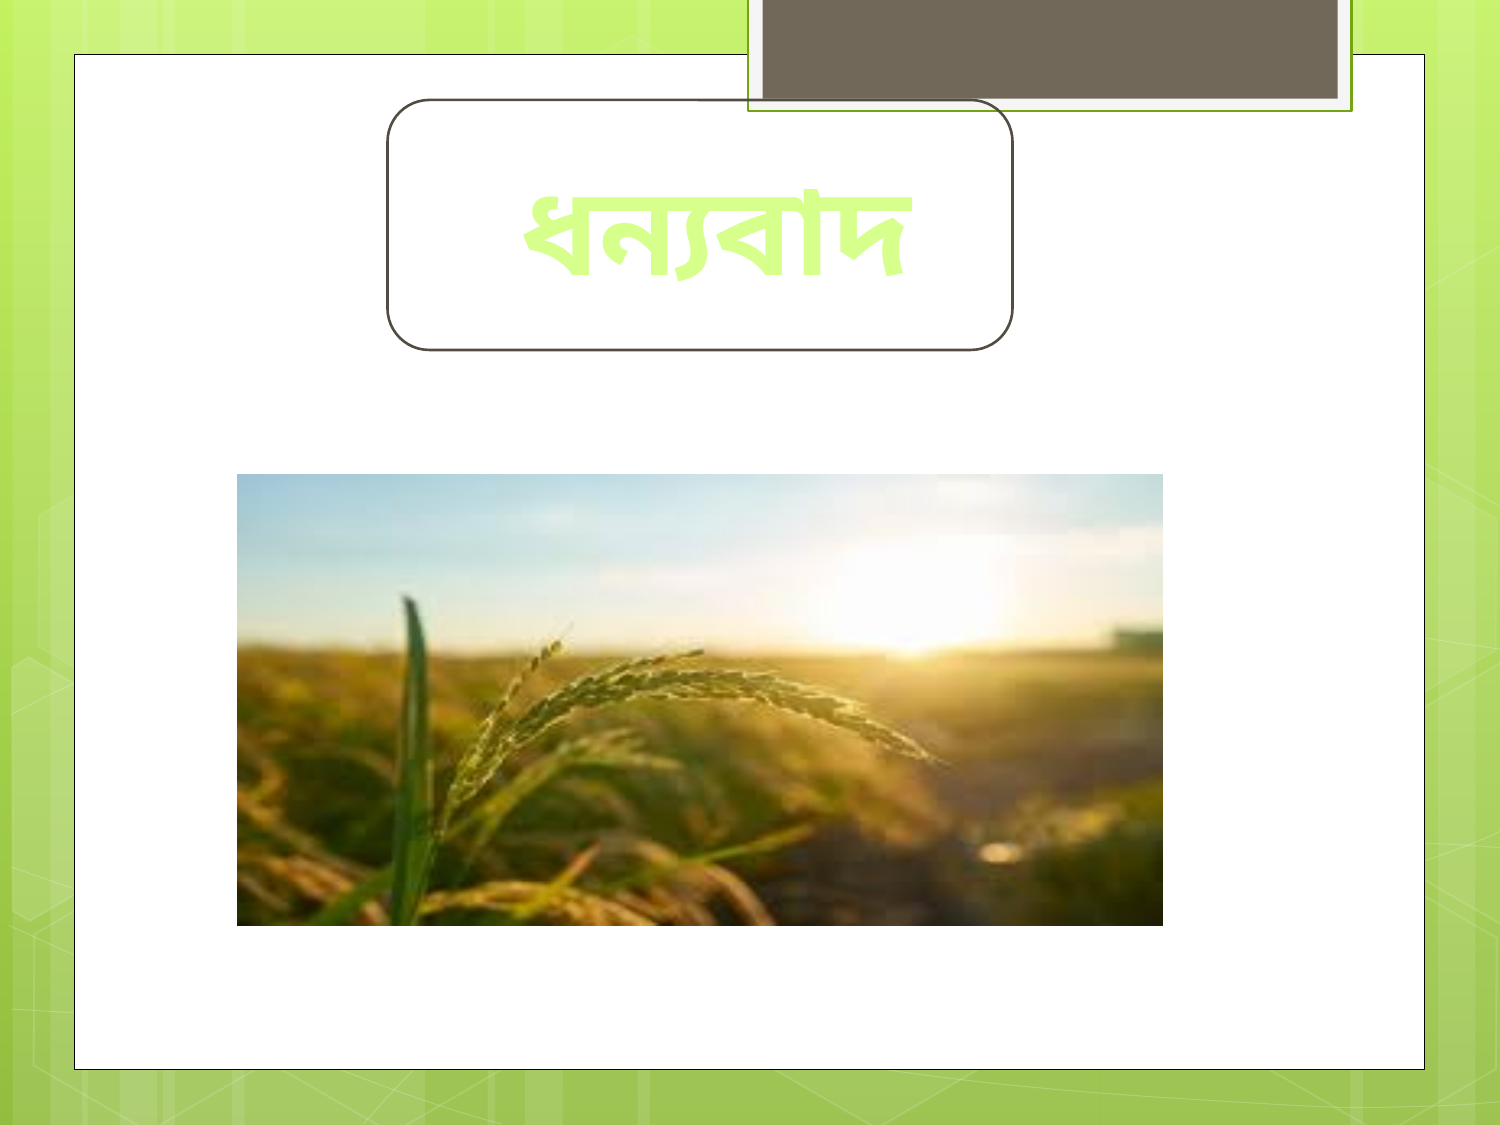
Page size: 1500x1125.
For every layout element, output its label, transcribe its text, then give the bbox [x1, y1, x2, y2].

text_box ধন্যবাদ [386, 98, 1014, 352]
picture [237, 474, 1163, 926]
